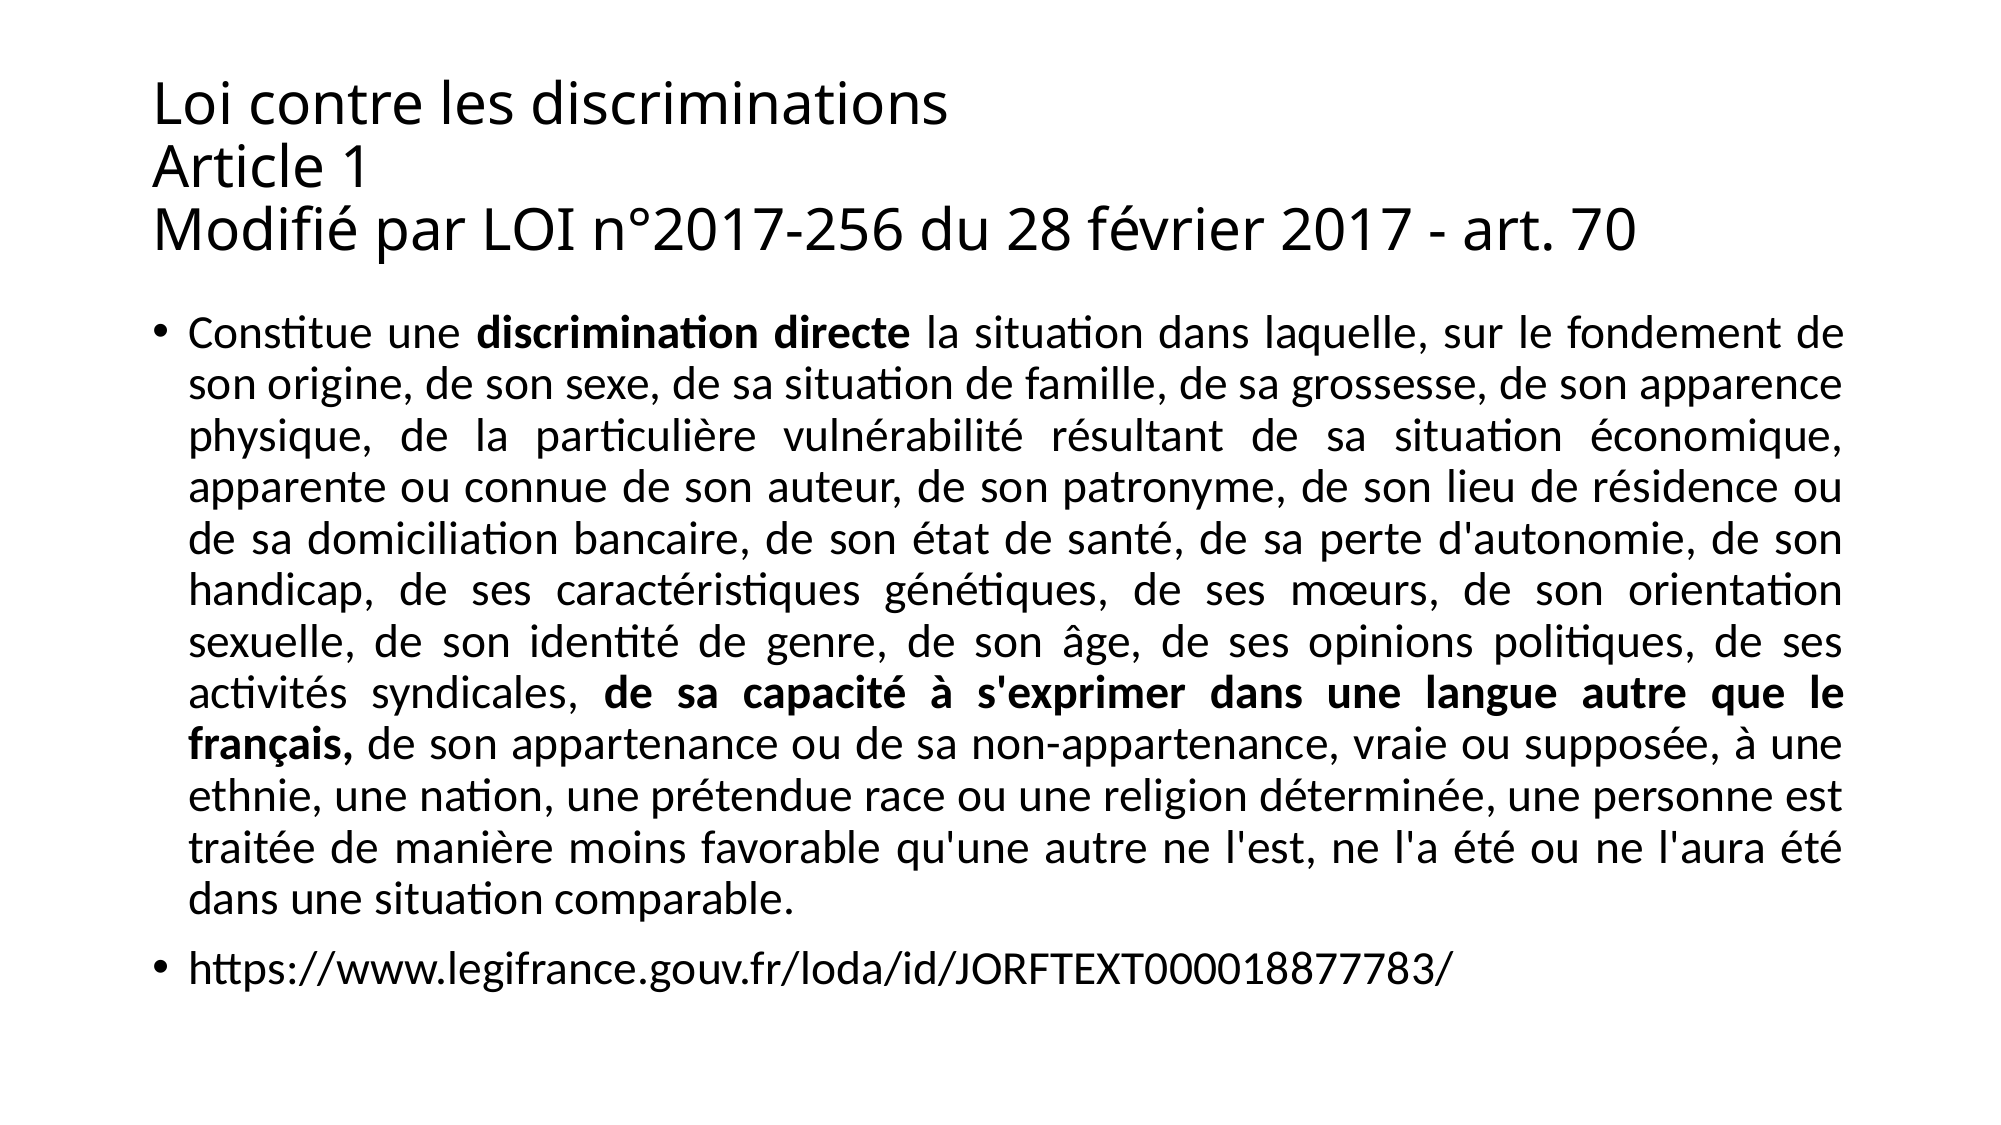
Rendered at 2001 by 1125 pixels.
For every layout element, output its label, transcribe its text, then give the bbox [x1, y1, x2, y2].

title Loi contre les discriminations Article 1 Modifié par LOI n°2017-256 du 28 février 2017 - art. 70 [137, 59, 1863, 278]
list Constitue une discrimination directe la situation dans laquelle, sur le fondement de son origine, de son sexe, de sa situation de famille, de sa grossesse, de son apparence physique, de la particulière vulnérabilité résultant de sa situation économique, apparente ou connue de son auteur, de son patronyme, de son lieu de résidence ou de sa domiciliation bancaire, de son état de santé, de sa perte d'autonomie, de son handicap, de ses caractéristiques génétiques, de ses mœurs, de son orientation sexuelle, de son identité de genre, de son âge, de ses opinions politiques, de ses activités syndicales, de sa capacité à s'exprimer dans une langue autre que le français, de son appartenance ou de sa non-appartenance, vraie ou supposée, à une ethnie, une nation, une prétendue race ou une religion déterminée, une personne est traitée de manière moins favorable qu'une autre ne l'est, ne l'a été ou ne l'aura été dans une situation comparable. https://www.legifrance.gouv.fr/loda/id/JORFTEXT000018877783/ [137, 299, 1863, 1014]
